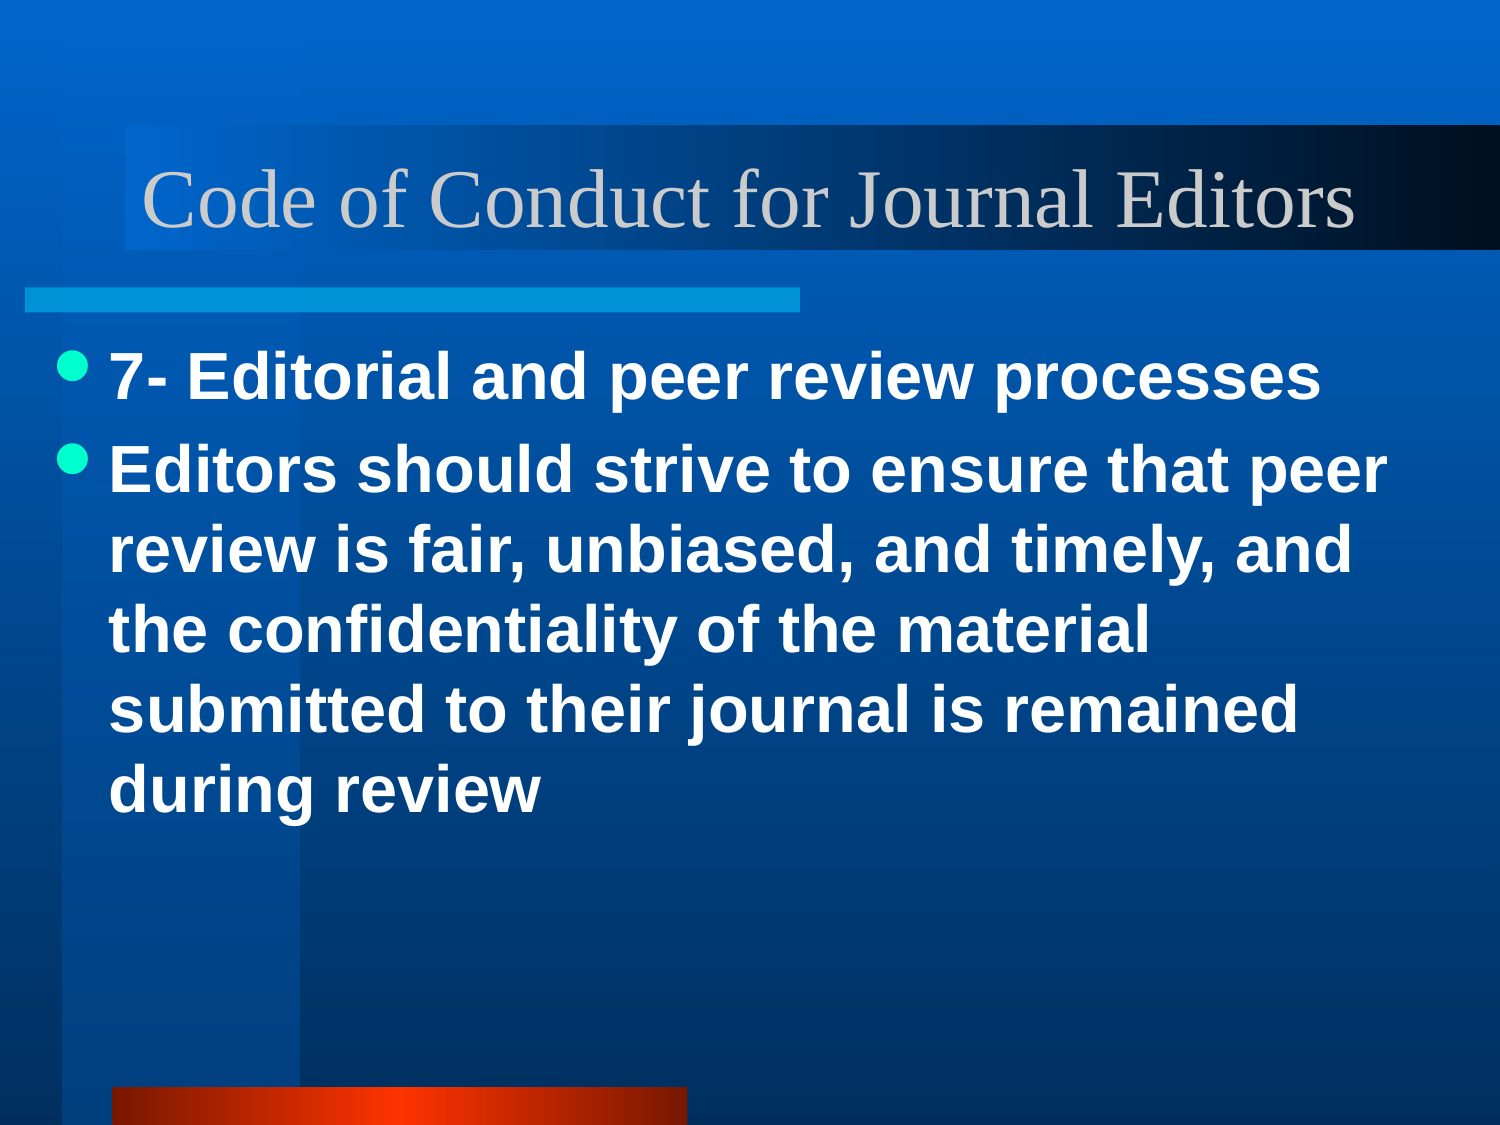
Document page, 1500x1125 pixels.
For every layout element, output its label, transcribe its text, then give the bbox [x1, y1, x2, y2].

title Code of Conduct for Journal Editors [112, 99, 1388, 288]
list 7- Editorial and peer review processes Editors should strive to ensure that peer review is fair, unbiased, and timely, and the confidentiality of the material submitted to their journal is remained during review [37, 324, 1451, 1001]
